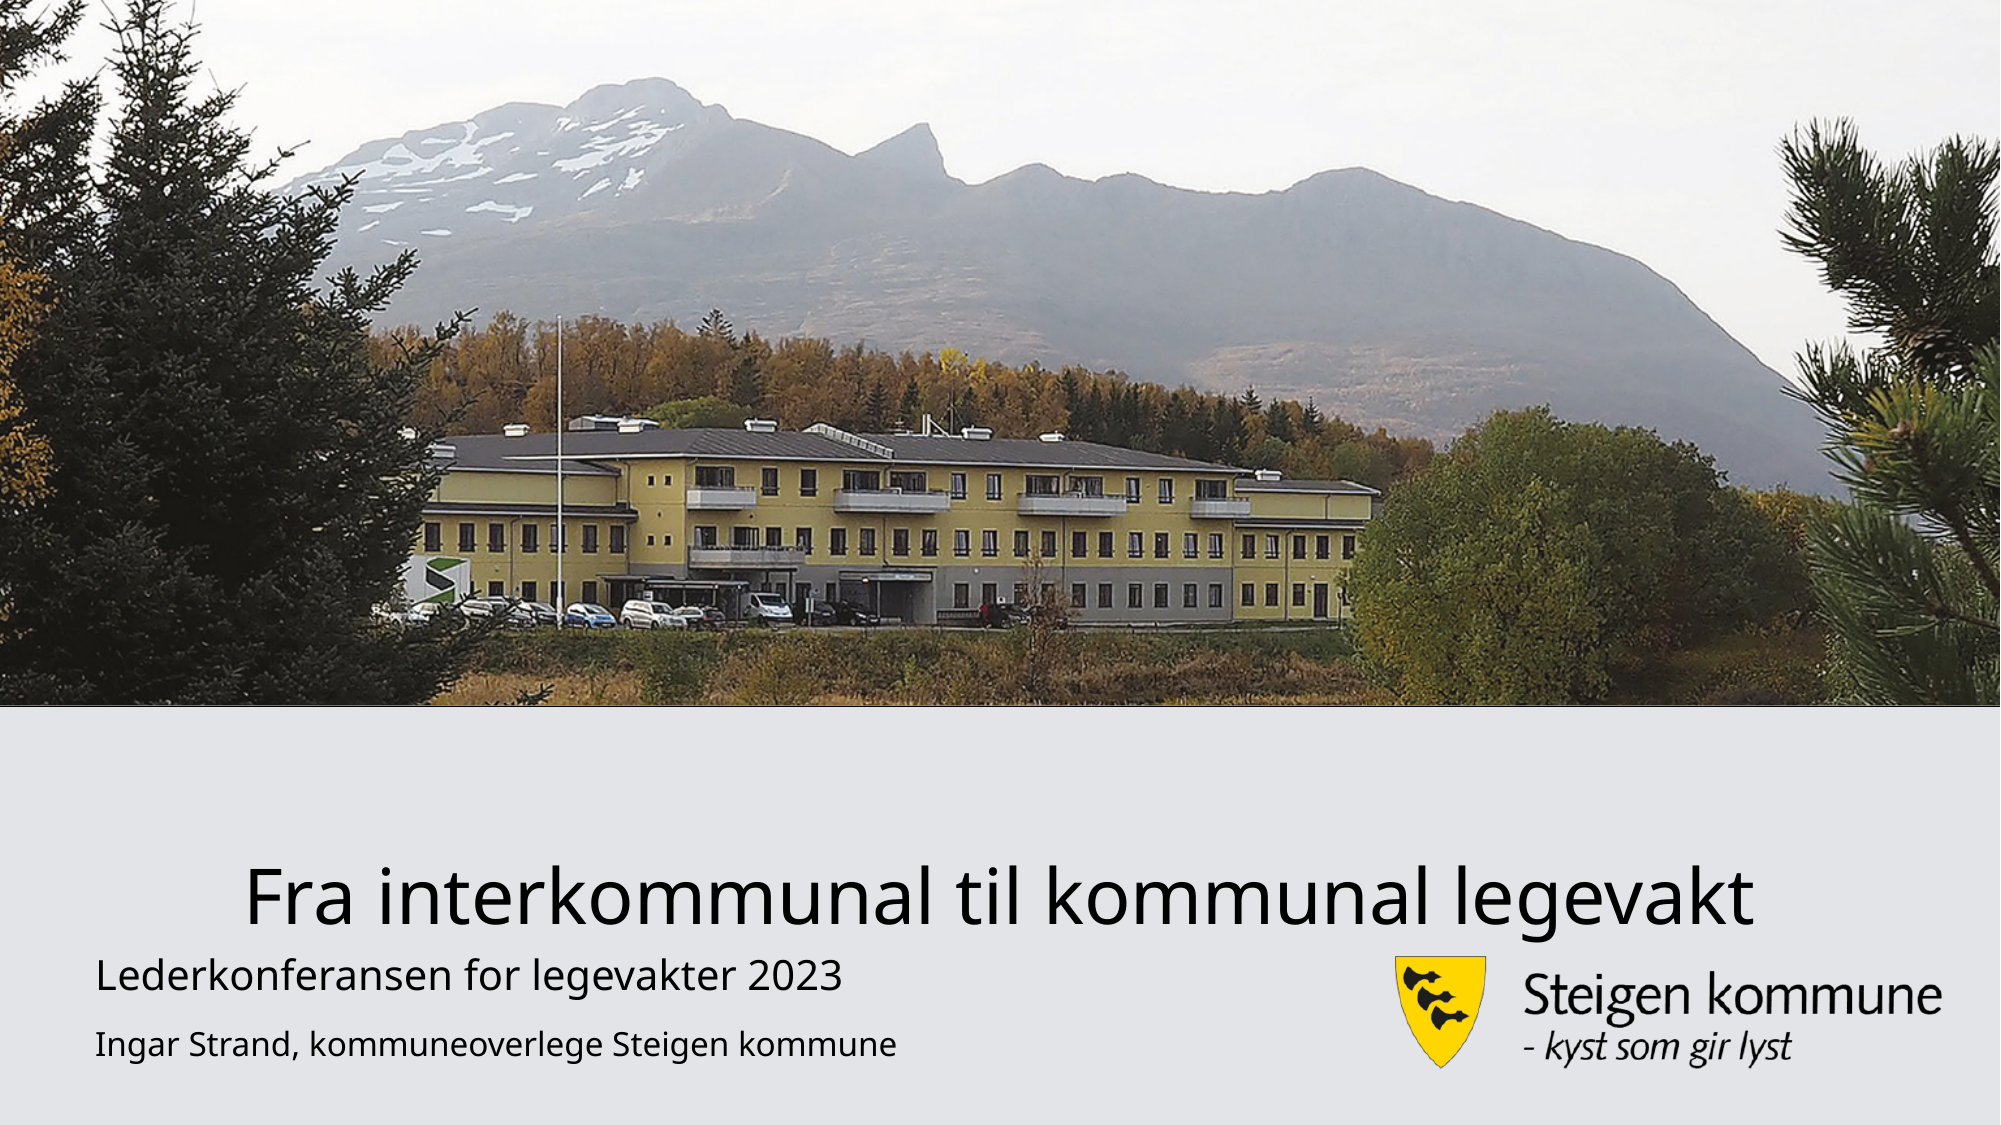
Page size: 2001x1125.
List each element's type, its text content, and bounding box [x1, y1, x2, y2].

title Fra interkommunal til kommunal legevakt [205, 764, 1795, 950]
picture [1395, 956, 2000, 1071]
text_box [0, 707, 2000, 1125]
picture [0, 0, 2000, 707]
subtitle Lederkonferansen for legevakter 2023 Ingar Strand, kommuneoverlege Steigen kommune [80, 911, 1445, 1096]
